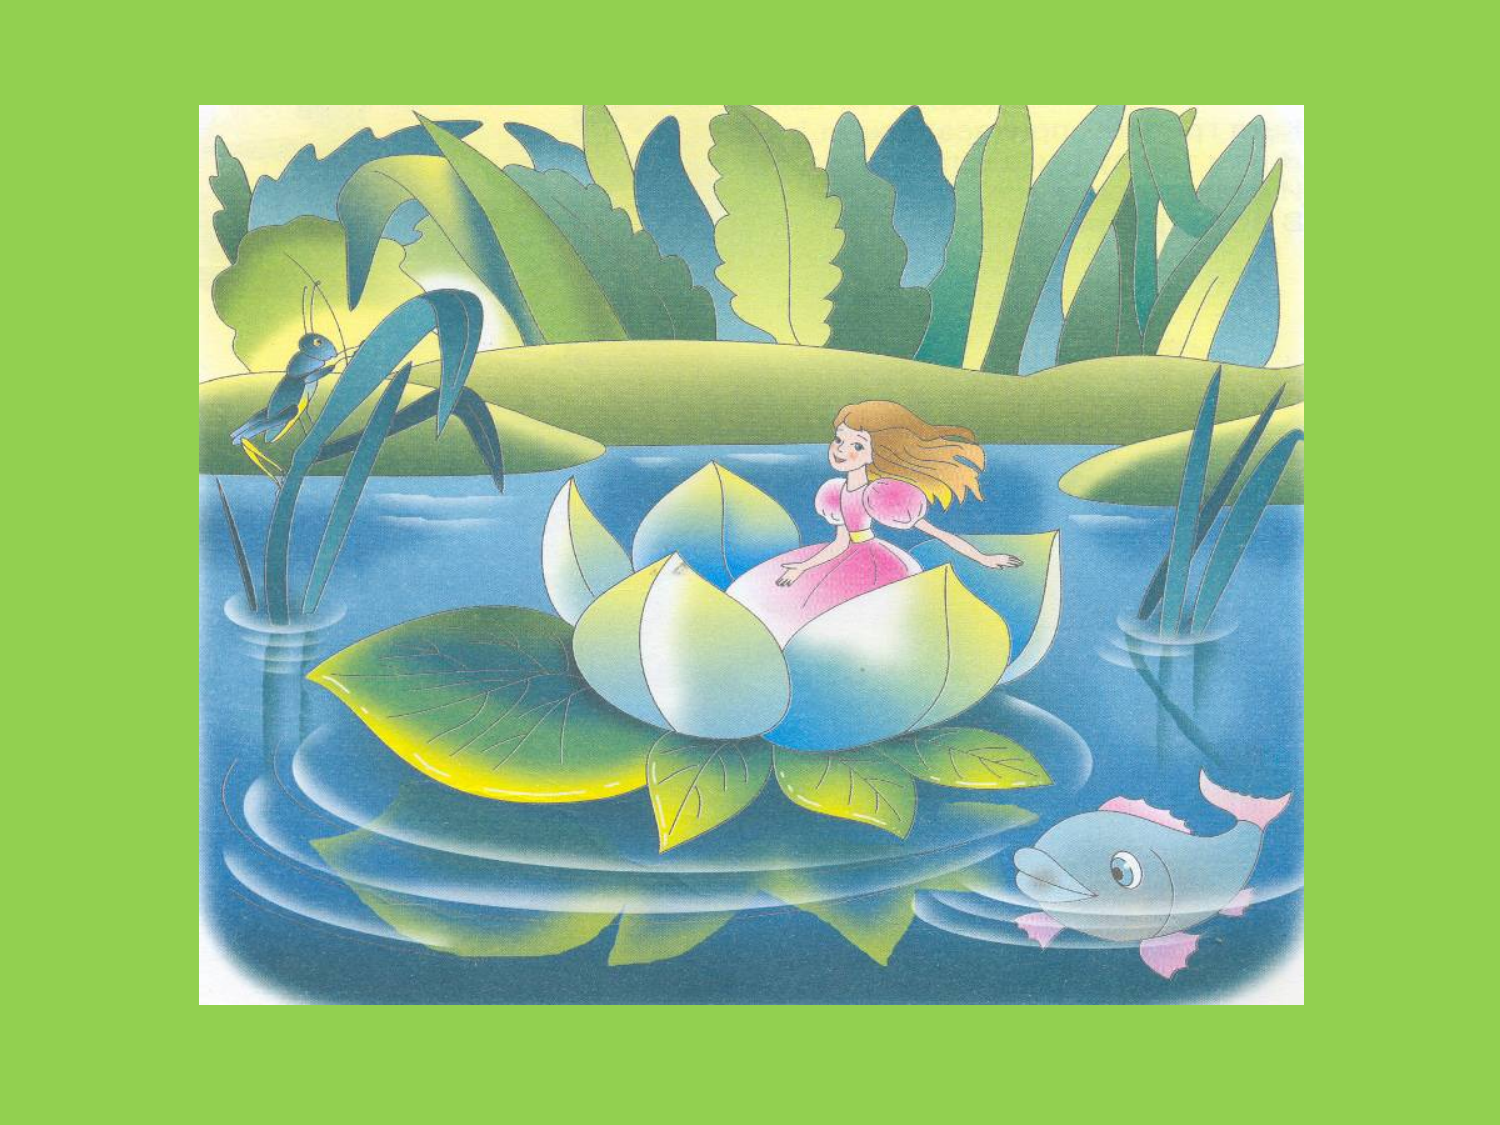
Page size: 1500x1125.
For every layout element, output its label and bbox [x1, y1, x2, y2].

picture [198, 105, 1304, 1006]
